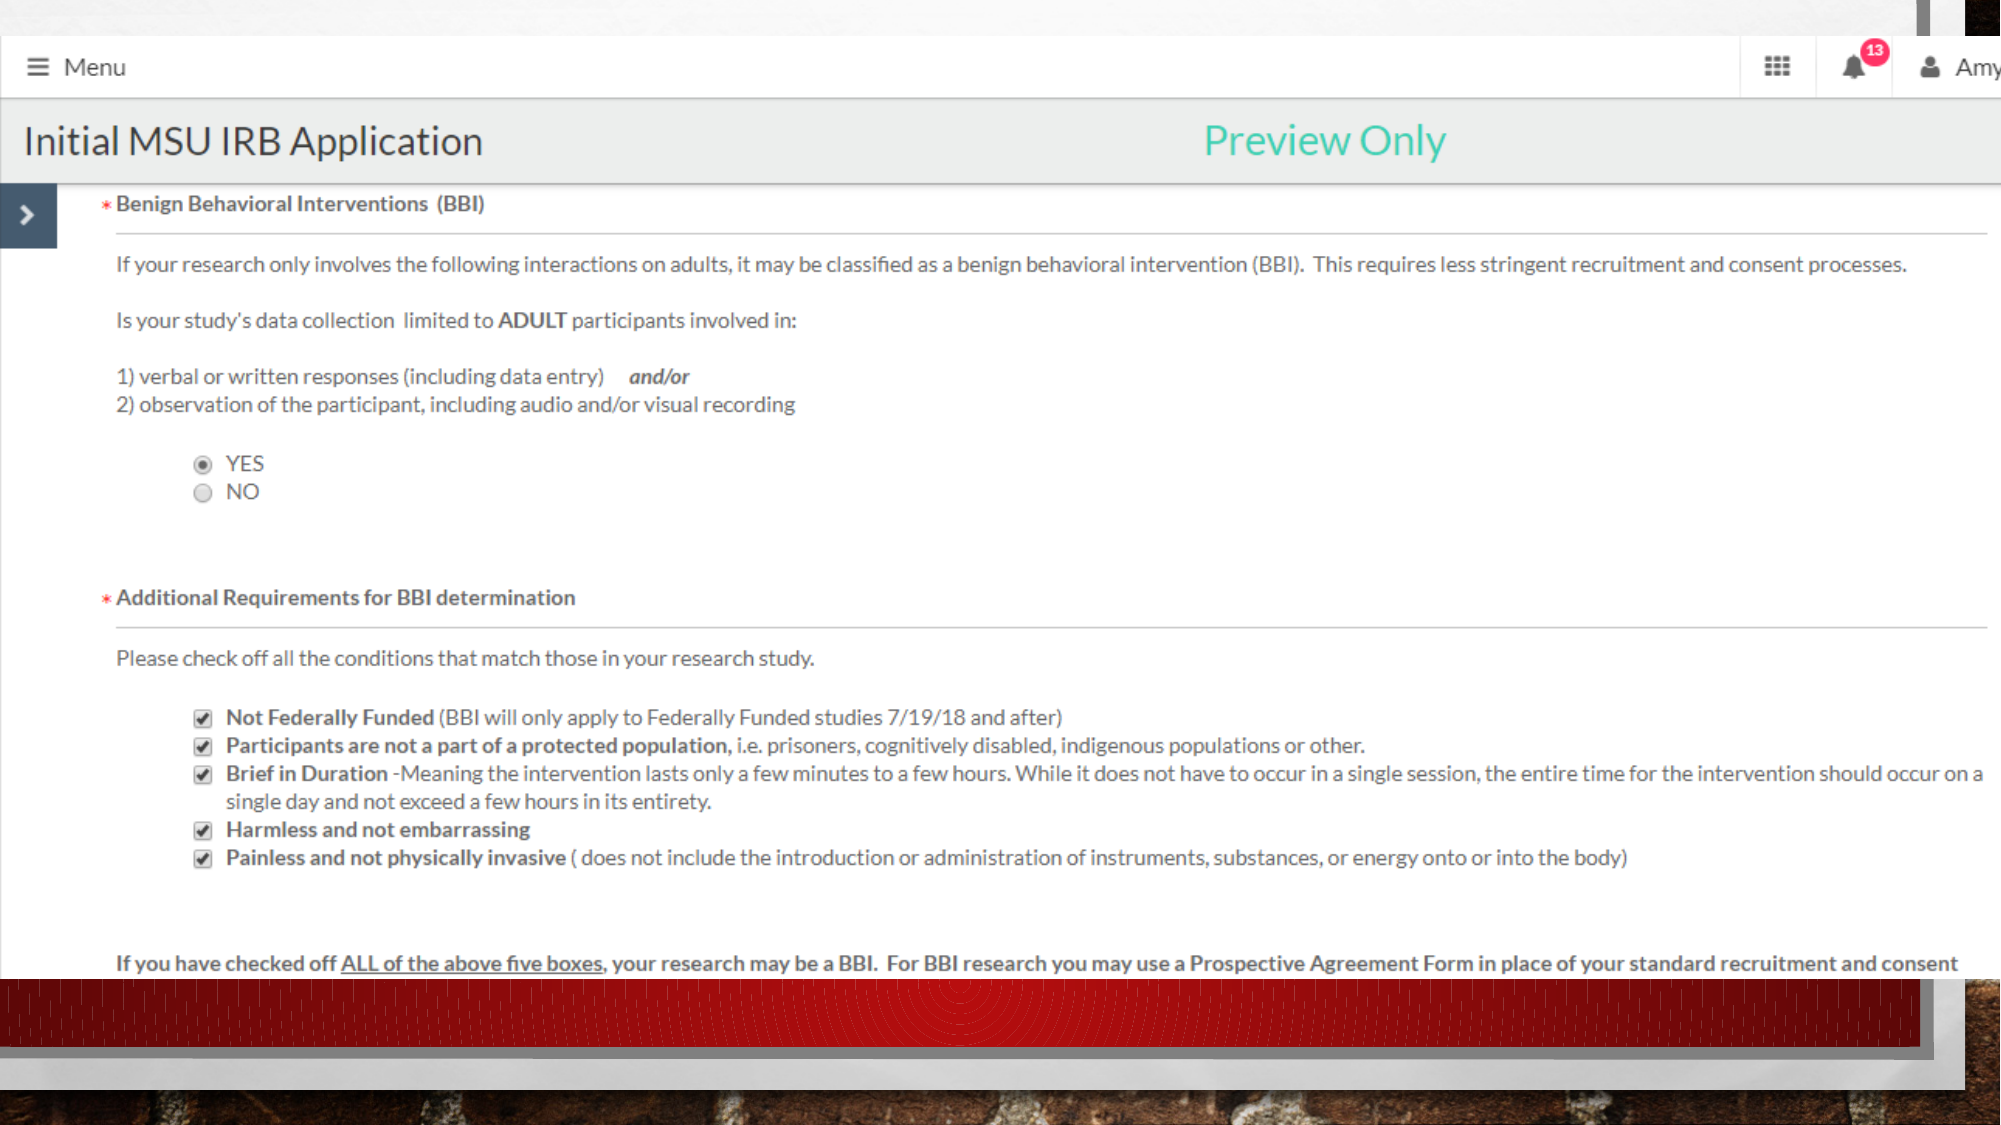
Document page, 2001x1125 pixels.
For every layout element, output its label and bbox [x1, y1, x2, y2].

picture [0, 0, 2001, 1125]
list [0, 36, 2000, 979]
